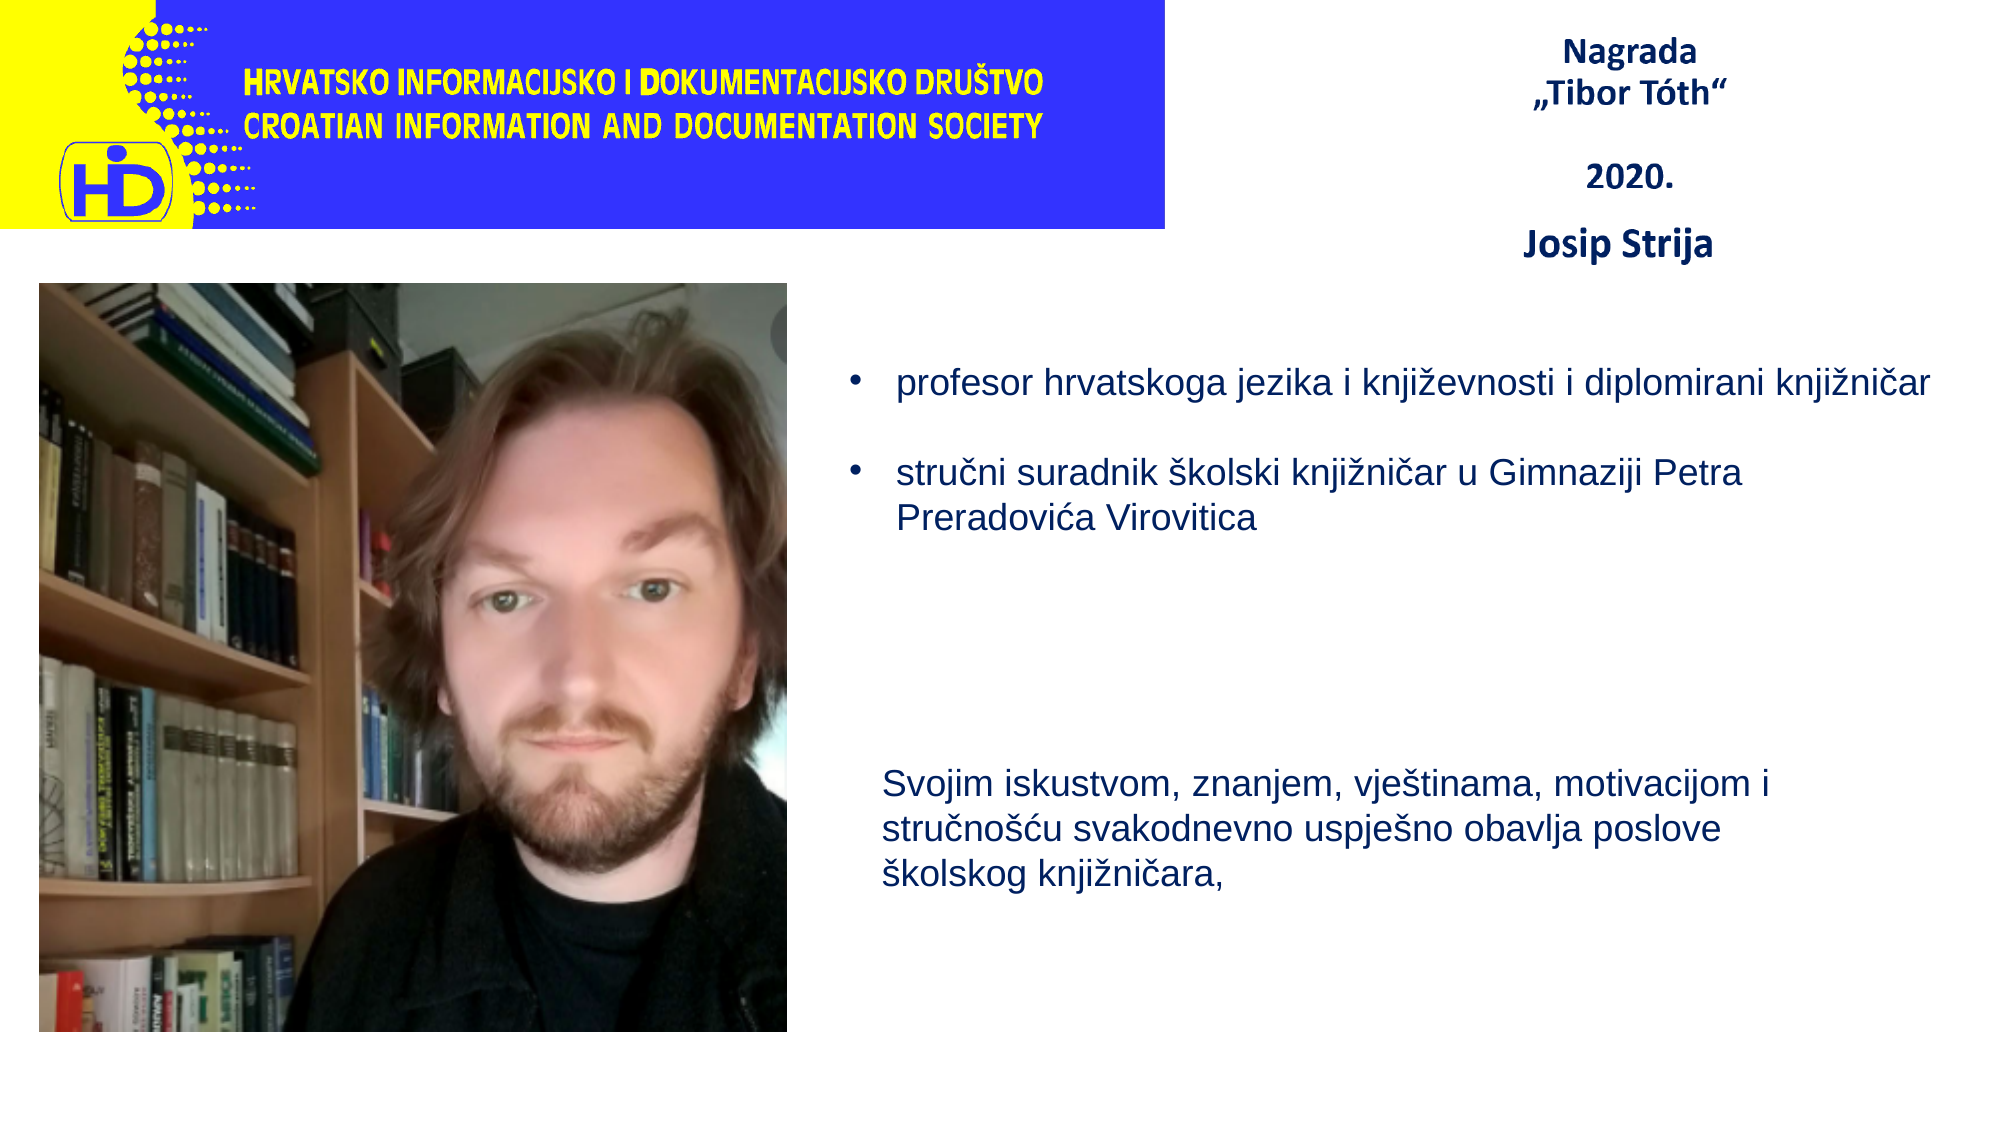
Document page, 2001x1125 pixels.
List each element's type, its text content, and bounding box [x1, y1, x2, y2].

text_box Svojim iskustvom, znanjem, vještinama, motivacijom i stručnošću svakodnevno uspješno obavlja poslove školskog knjižničara, [867, 751, 1846, 901]
picture [1518, 30, 1740, 268]
text_box profesor hrvatskoga jezika i književnosti i diplomirani knjižničar stručni suradnik školski knjižničar u Gimnaziji Petra Preradovića Virovitica [834, 350, 1961, 545]
picture [0, 0, 1165, 230]
picture [38, 283, 787, 1032]
